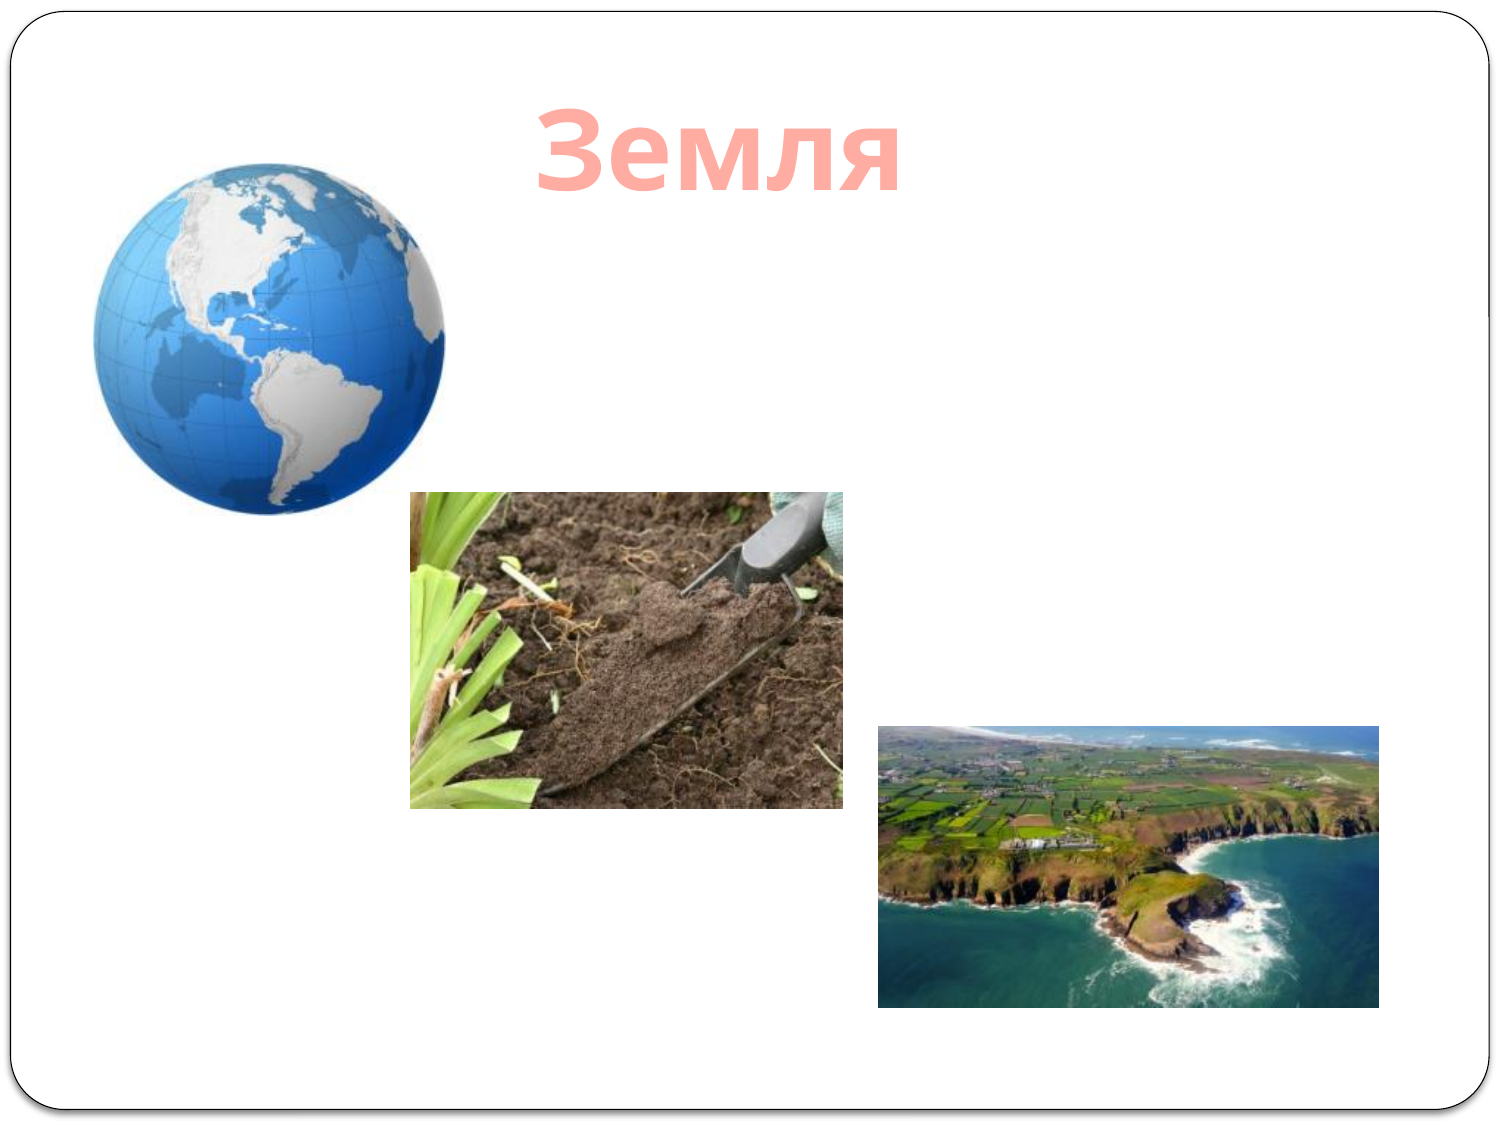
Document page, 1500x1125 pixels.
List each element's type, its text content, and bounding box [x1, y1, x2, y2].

text_box Земля [518, 70, 922, 221]
text_box [25, 0, 76, 27]
picture [93, 163, 843, 809]
picture [878, 726, 1380, 1009]
